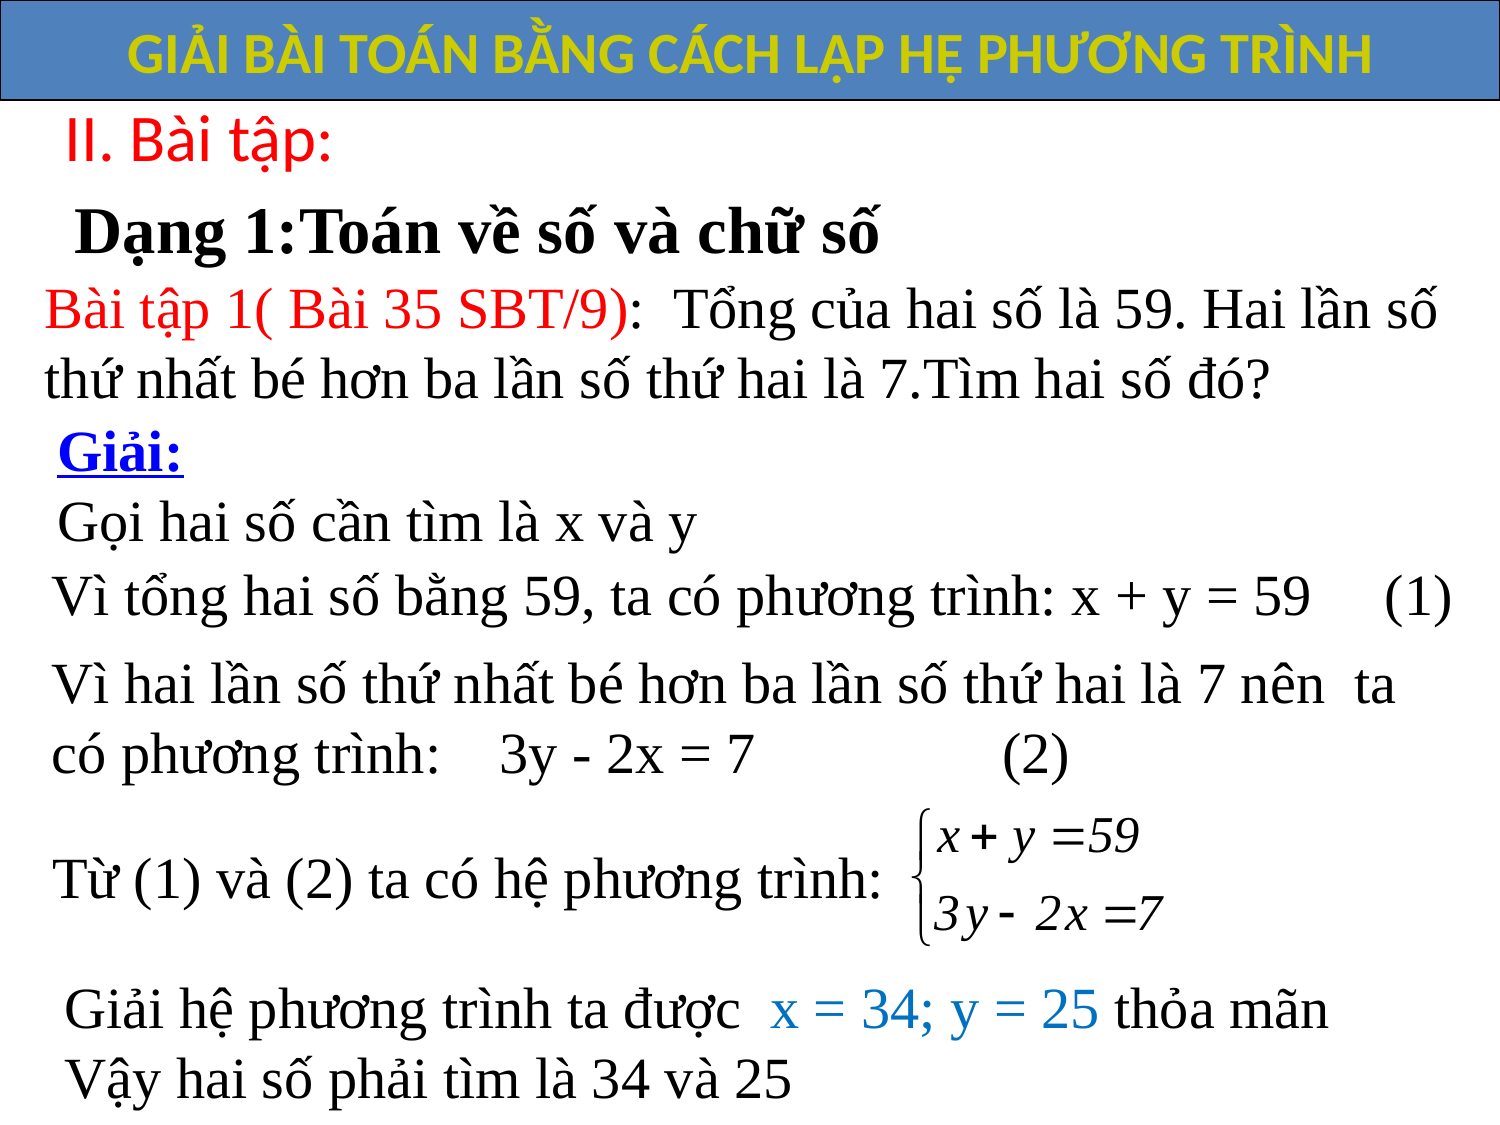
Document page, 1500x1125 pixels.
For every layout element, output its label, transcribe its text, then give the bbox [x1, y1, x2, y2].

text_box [36, 799, 1489, 988]
text_box Vì tổng hai số bằng 59, ta có phương trình: x + y = 59 (1) [37, 549, 1478, 635]
text_box Vì hai lần số thứ nhất bé hơn ba lần số thứ hai là 7 nên ta có phương trình: 3y - 2x = 7 (2) [37, 637, 1478, 793]
text_box GIẢI BÀI TOÁN BẰNG CÁCH LẬP HỆ PHƯƠNG TRÌNH [0, 0, 1500, 100]
text_box II. Bài tập: [49, 87, 556, 183]
text_box Bài tập 1( Bài 35 SBT/9): Tổng của hai số là 59. Hai lần số thứ nhất bé hơn ba lần số thứ hai là 7.Tìm hai số đó? [30, 262, 1471, 418]
text_box Giải hệ phương trình ta được x = 34; y = 25 thỏa mãn Vậy hai số phải tìm là 34 và 25 [49, 962, 1500, 1125]
text_box Dạng 1:Toán về số và chữ số [42, 178, 1068, 274]
text_box Giải: Gọi hai số cần tìm là x và y [42, 405, 1483, 561]
